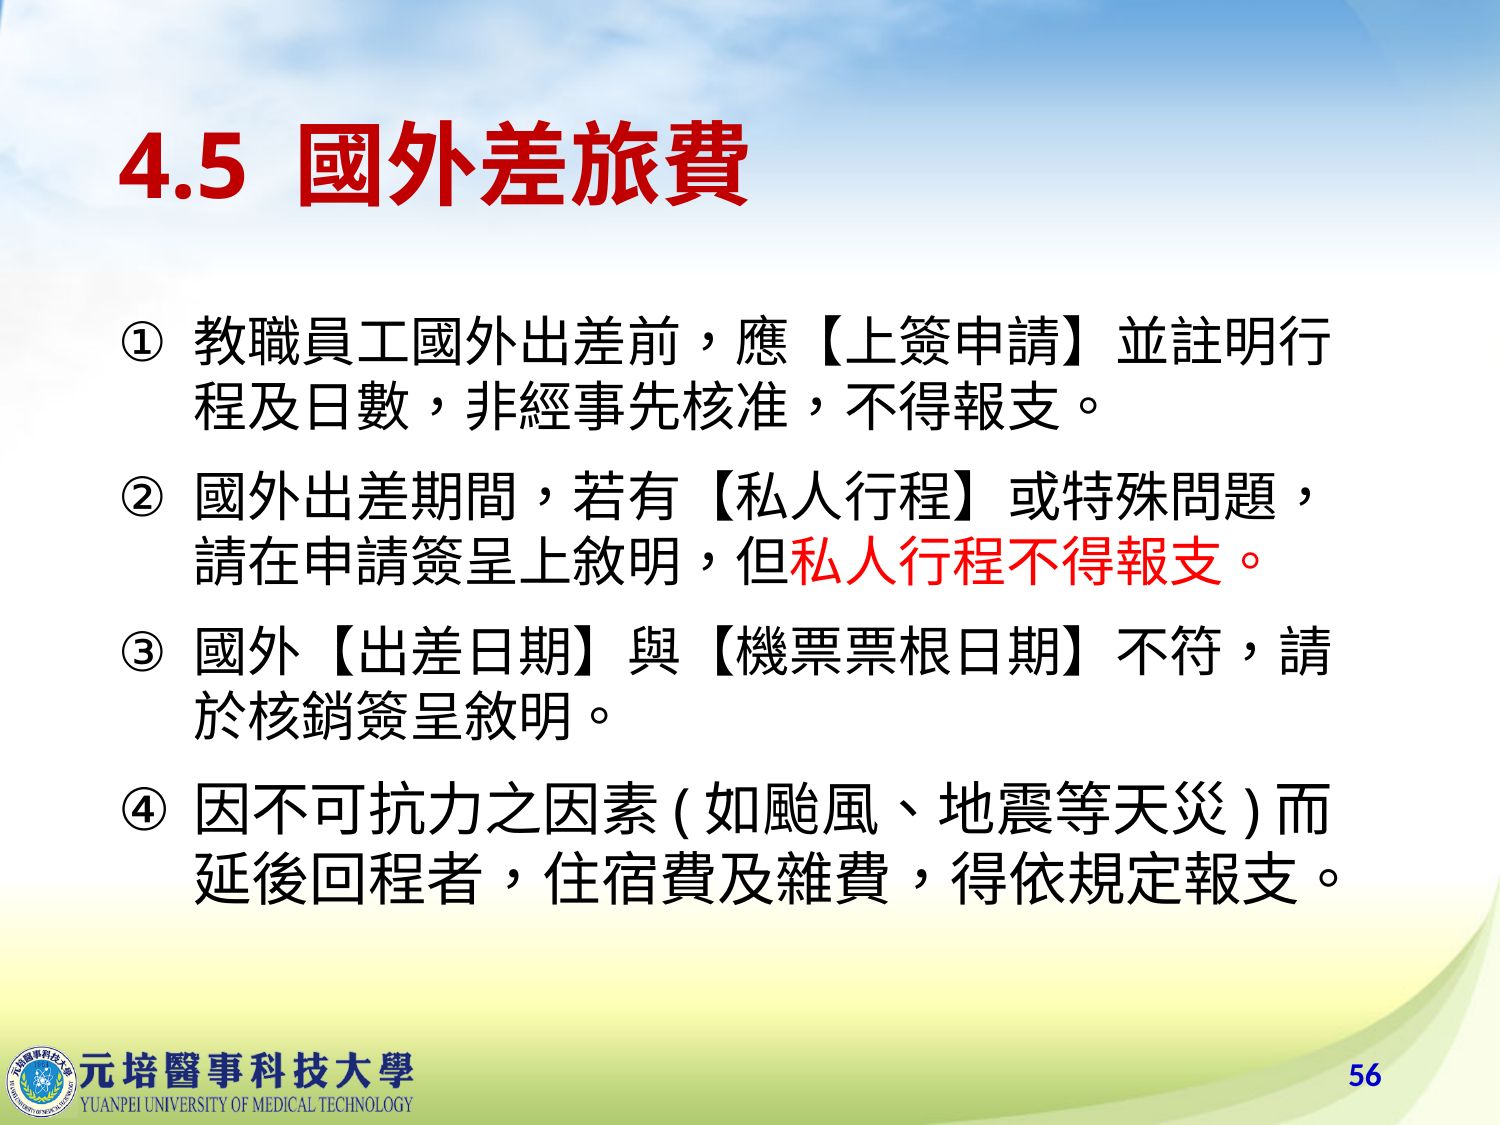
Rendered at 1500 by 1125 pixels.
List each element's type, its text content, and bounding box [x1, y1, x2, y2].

title 4.5 國外差旅費 [103, 59, 1397, 278]
list 教職員工國外出差前，應【上簽申請】並註明行程及日數，非經事先核准，不得報支。 國外出差期間，若有【私人行程】或特殊問題，請在申請簽呈上敘明，但私人行程不得報支。 國外【出差日期】與【機票票根日期】不符，請於核銷簽呈敘明。 因不可抗力之因素(如颱風、地震等天災)而延後回程者，住宿費及雜費，得依規定報支。 [103, 299, 1397, 1014]
picture [0, 0, 1500, 1125]
slide_number 56 [1059, 1042, 1397, 1103]
